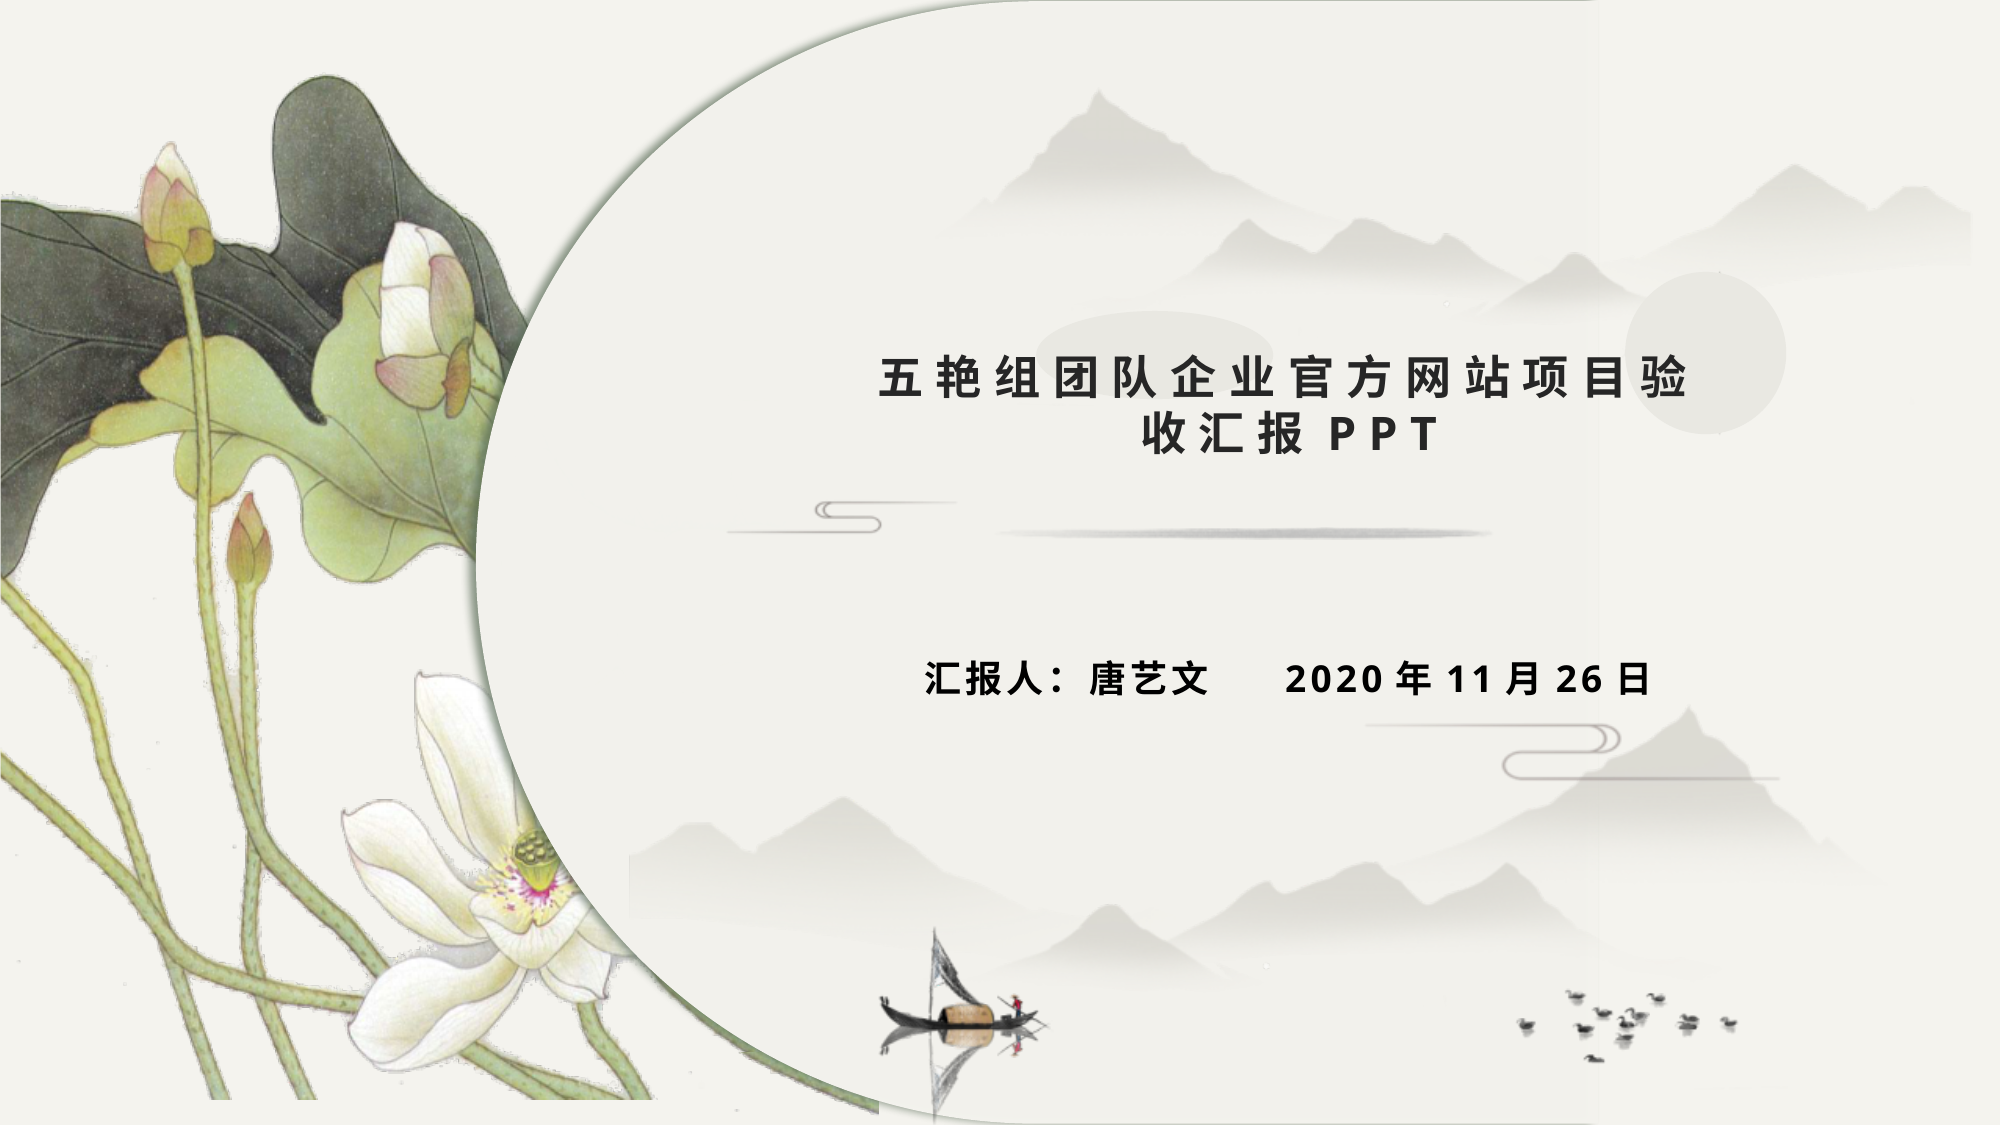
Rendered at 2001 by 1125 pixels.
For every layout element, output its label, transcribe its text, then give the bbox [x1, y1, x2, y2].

picture [848, 60, 2001, 444]
picture [0, 37, 1994, 1125]
subtitle 汇报人：唐艺文 2020年11月26日 [838, 647, 1739, 741]
title 项目验收过程 [722, 486, 838, 549]
title 五艳组团队企业官方网站项目验收汇报PPT [838, 340, 1739, 642]
